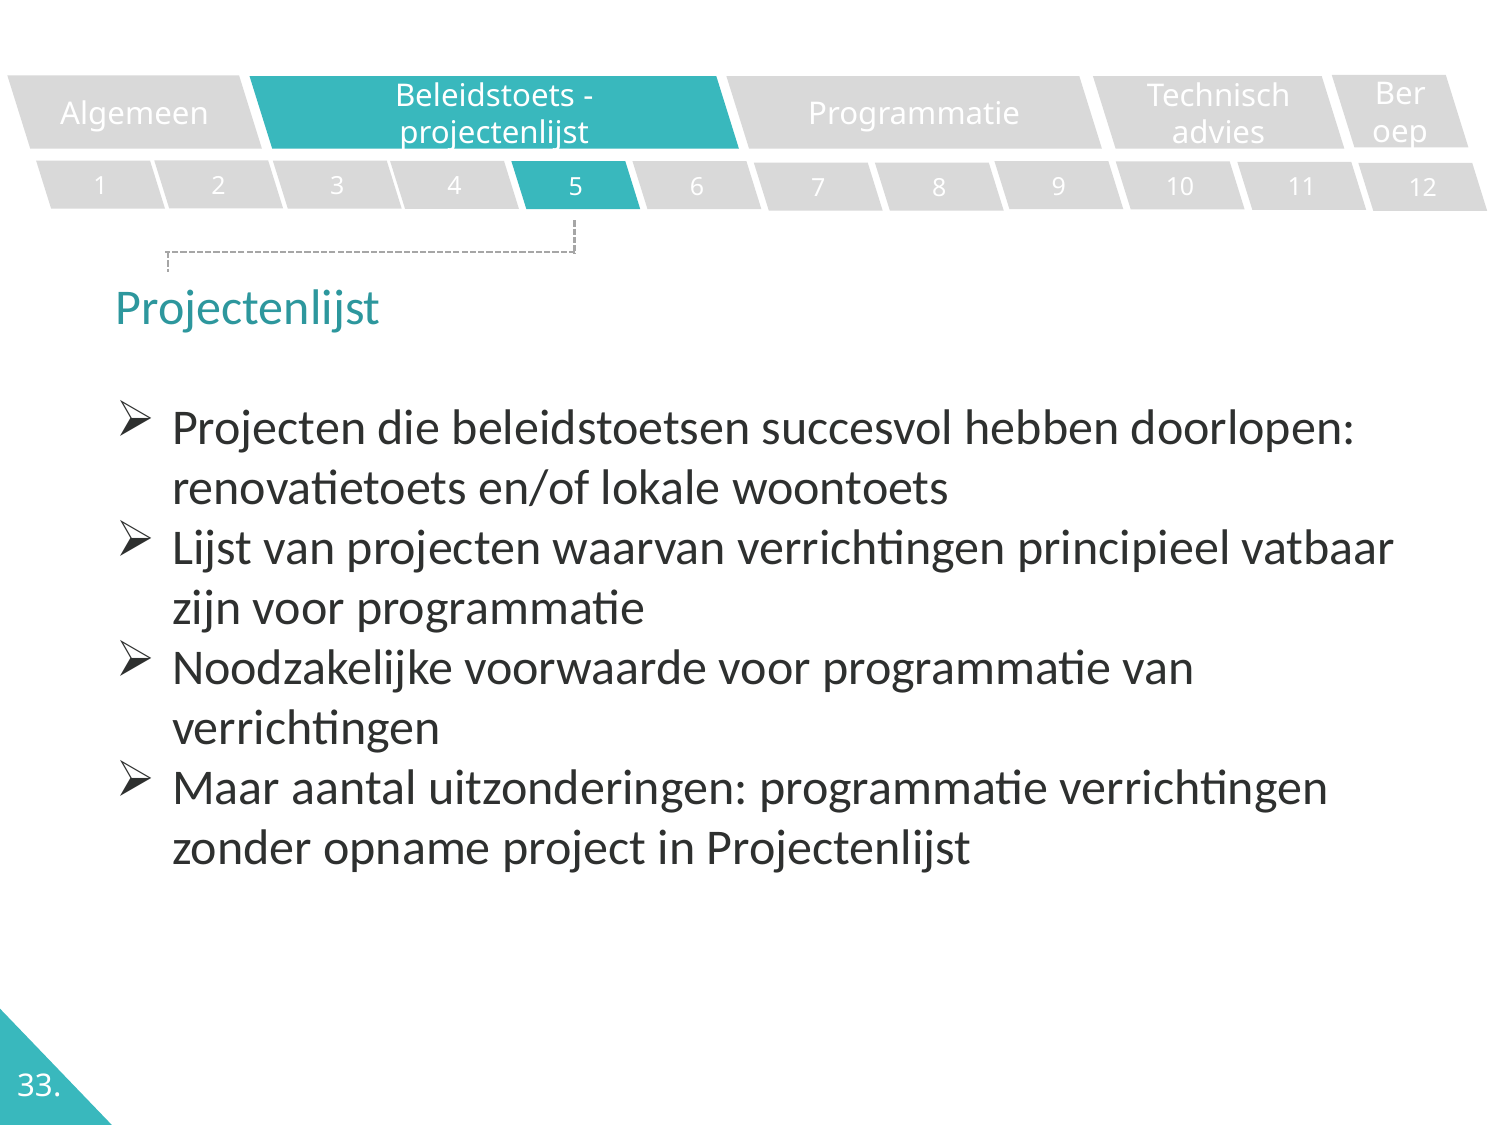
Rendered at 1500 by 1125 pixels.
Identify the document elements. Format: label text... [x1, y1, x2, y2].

text_box 1 [34, 159, 167, 210]
text_box 3 [271, 159, 404, 210]
text_box 9 [993, 160, 1125, 211]
text_box 8 [873, 161, 1006, 212]
text_box 6 [631, 160, 763, 211]
text_box Projectenlijst Projecten die beleidstoetsen succesvol hebben doorlopen: renovatietoets en/of lokale woontoets Lijst van projecten waarvan verrichtingen principieel vatbaar zijn voor programmatie Noodzakelijke voorwaarde voor programmatie van verrichtingen Maar aantal uitzonderingen: programmatie verrichtingen zonder opname project in Projectenlijst [101, 266, 1480, 942]
text_box 12 [1356, 161, 1489, 212]
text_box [165, 220, 576, 273]
text_box 2 [152, 159, 285, 210]
list 33. [14, 1068, 64, 1110]
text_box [7, 74, 1469, 149]
text_box 11 [1235, 160, 1368, 211]
text_box 5 [509, 160, 642, 211]
text_box 7 [752, 161, 885, 212]
text_box 10 [1114, 160, 1246, 211]
text_box 4 [388, 159, 521, 210]
